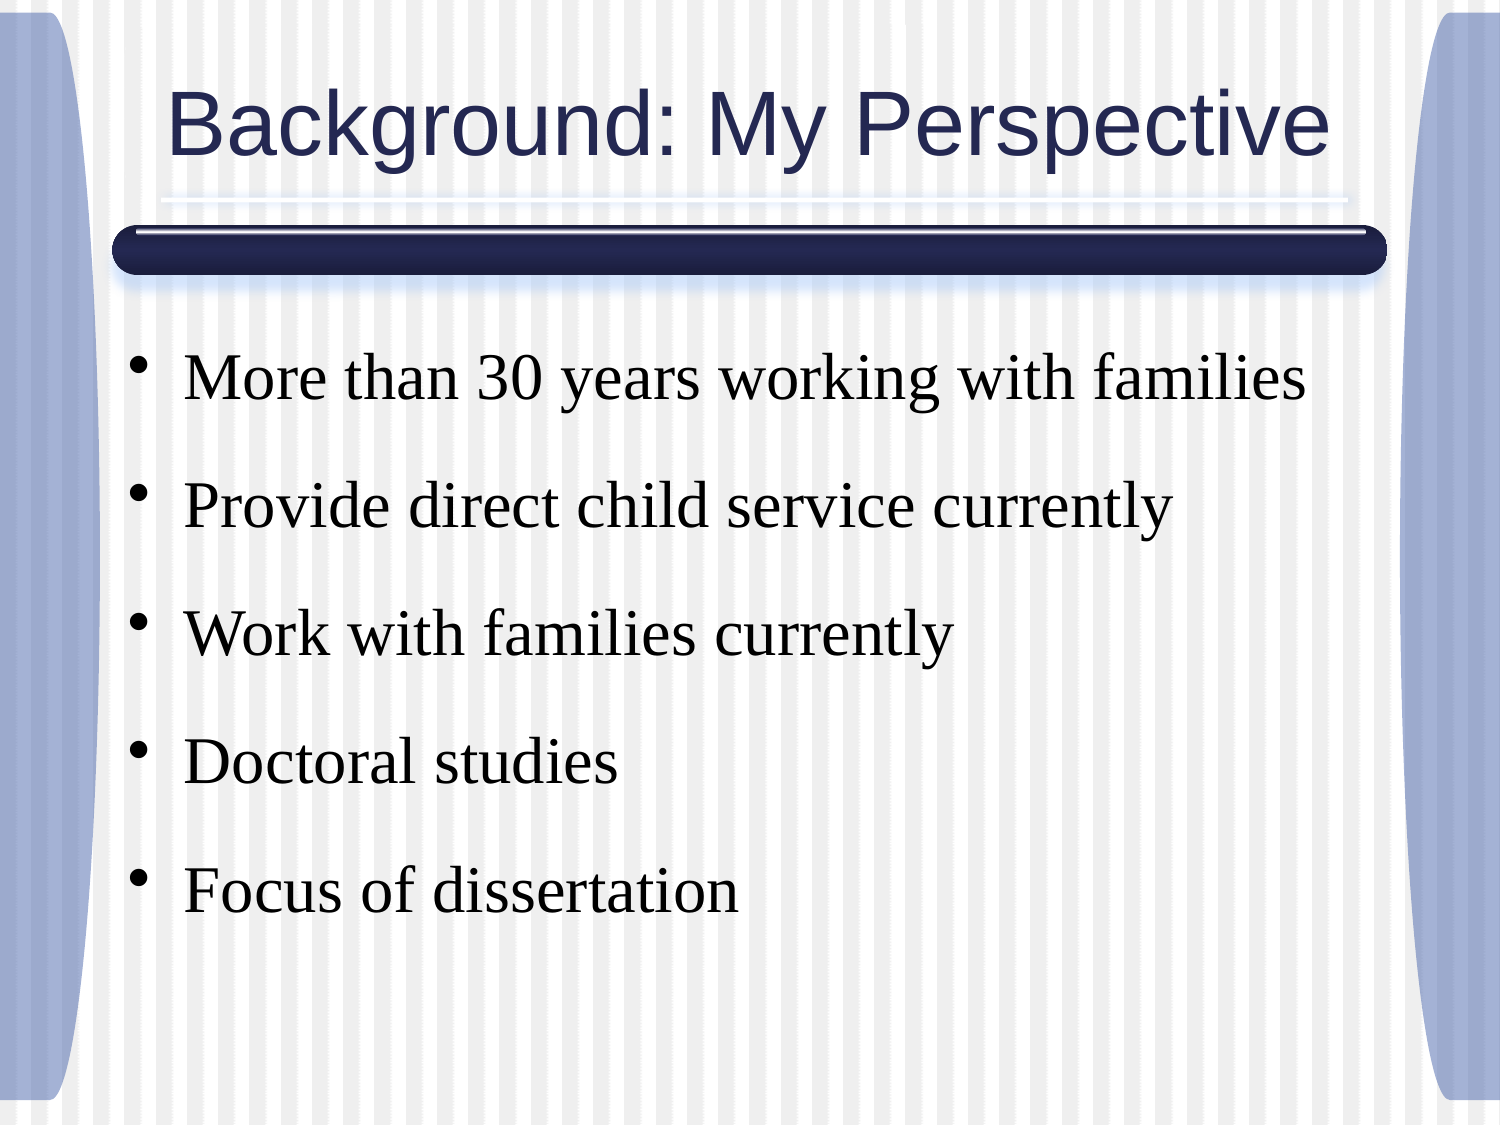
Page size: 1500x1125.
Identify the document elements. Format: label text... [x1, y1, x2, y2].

picture [0, 0, 1500, 1125]
list More than 30 years working with families Provide direct child service currently Work with families currently Doctoral studies Focus of dissertation [112, 324, 1388, 1038]
title Background: My Perspective [137, 50, 1363, 188]
